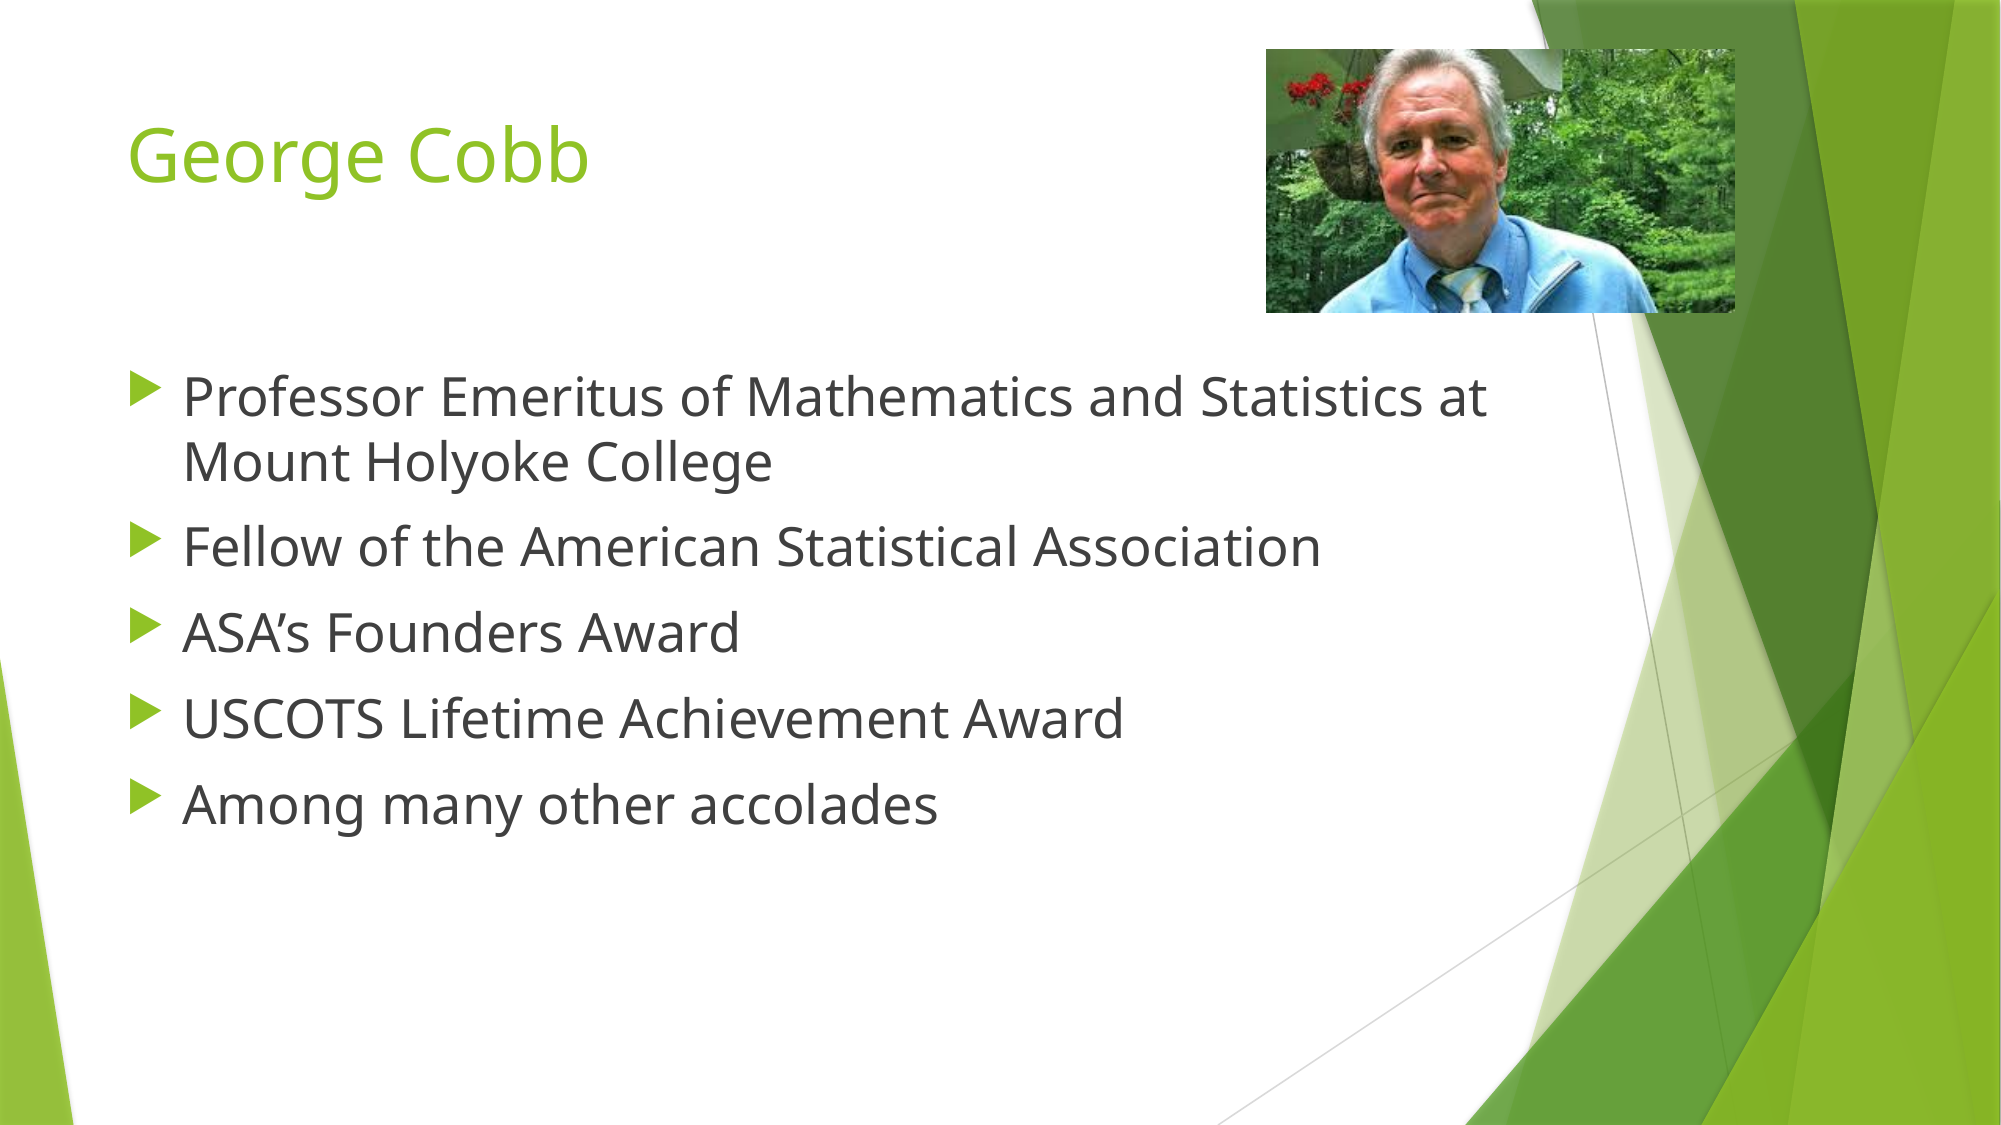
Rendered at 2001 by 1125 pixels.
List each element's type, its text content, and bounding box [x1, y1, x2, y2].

list Professor Emeritus of Mathematics and Statistics at Mount Holyoke College Fellow of the American Statistical Association ASA’s Founders Award USCOTS Lifetime Achievement Award Among many other accolades [111, 354, 1522, 992]
picture [1266, 49, 1735, 313]
title George Cobb [111, 99, 1262, 317]
